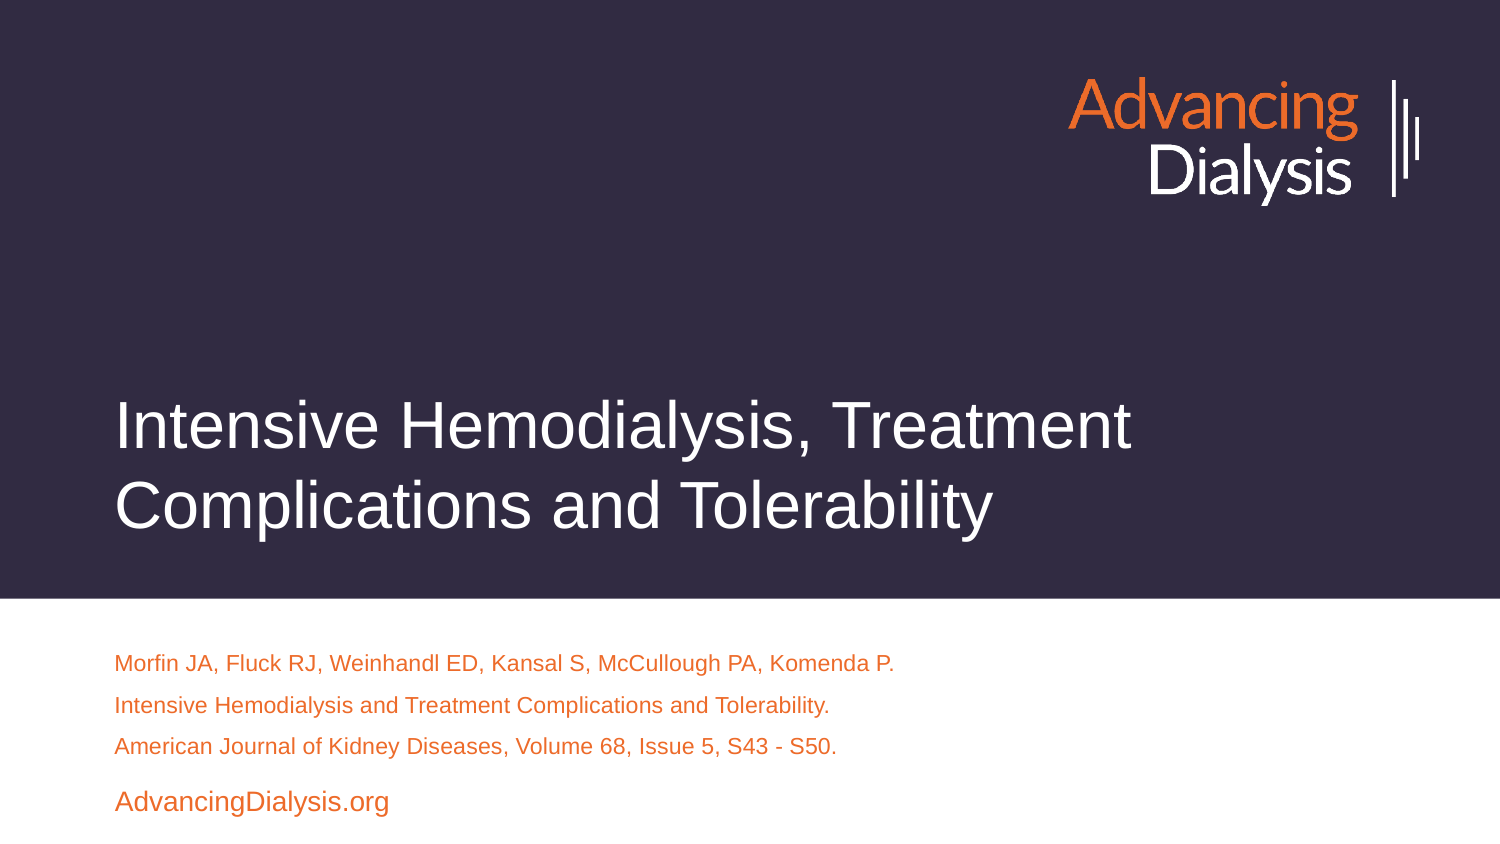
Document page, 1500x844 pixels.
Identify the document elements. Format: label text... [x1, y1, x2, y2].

title Intensive Hemodialysis, Treatment Complications and Tolerability [103, 253, 1397, 548]
text_box AdvancingDialysis.org [102, 748, 613, 817]
picture [1068, 77, 1419, 206]
subtitle Morfin JA, Fluck RJ, Weinhandl ED, Kansal S, McCullough PA, Komenda P. Intensive Hemodialysis and Treatment Complications and Tolerability. American Journal of Kidney Diseases, Volume 68, Issue 5, S43 - S50. [103, 628, 929, 769]
